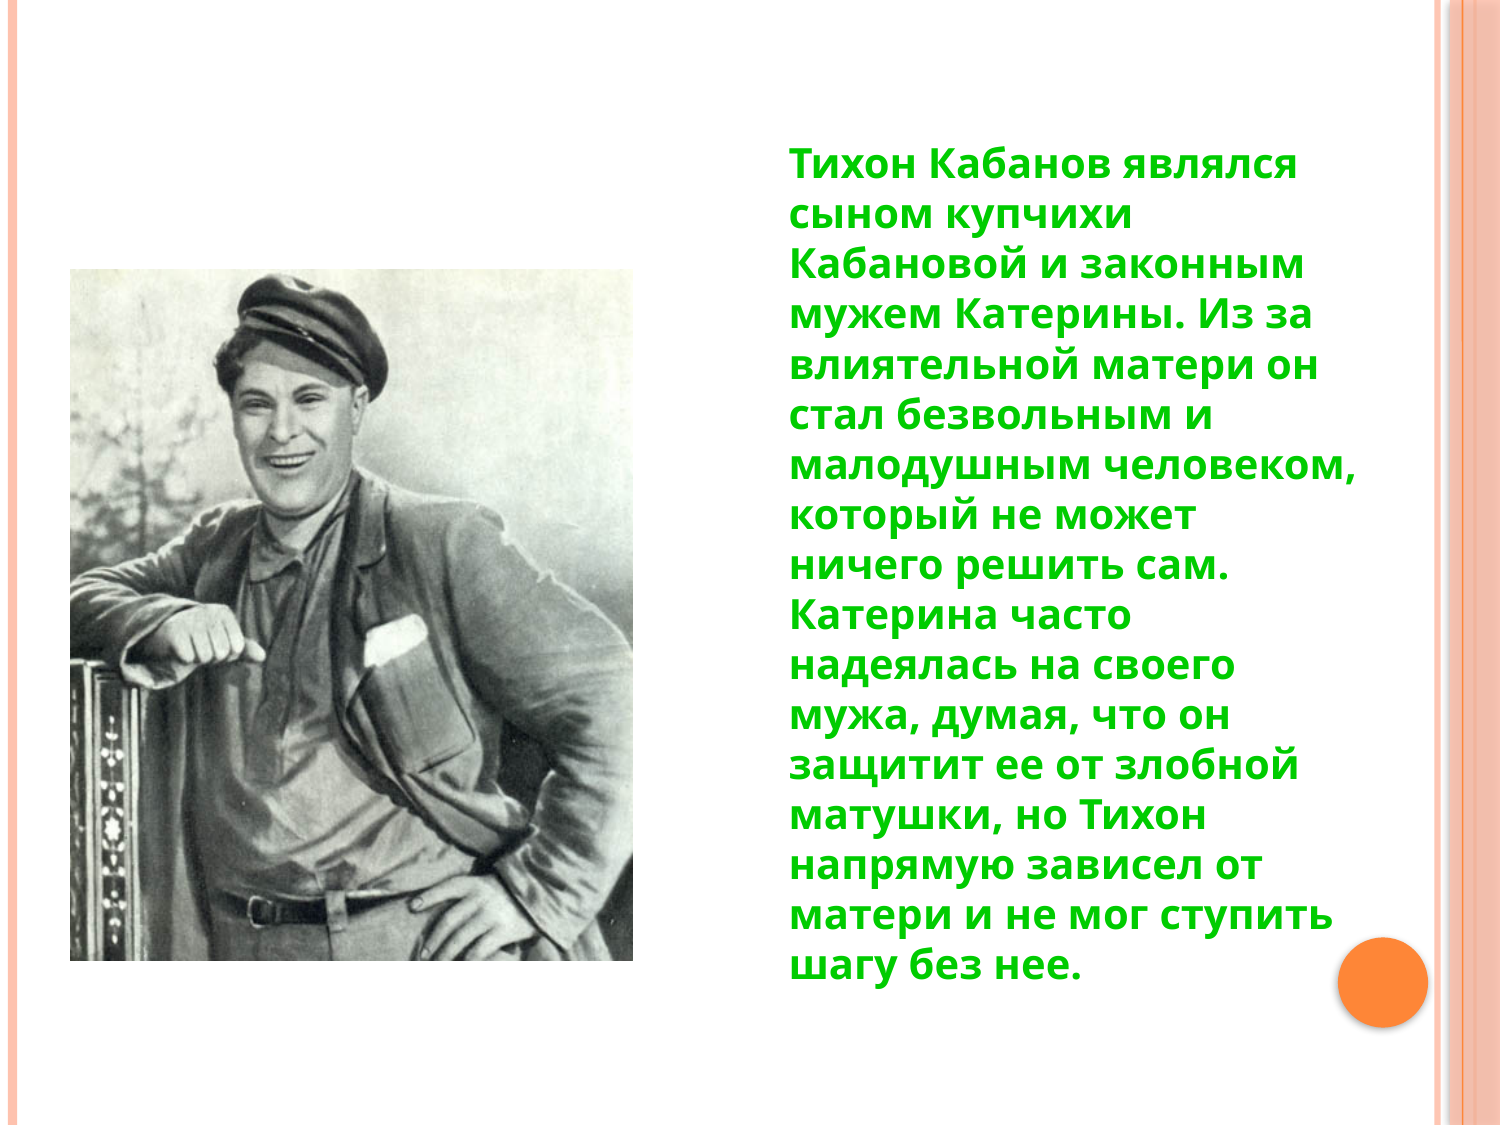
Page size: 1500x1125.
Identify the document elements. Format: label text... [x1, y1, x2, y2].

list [69, 268, 634, 962]
list Тихон Кабанов являлся сыном купчихи Кабановой и законным мужем Катерины. Из за влиятельной матери он стал безвольным и малодушным человеком, который не может ничего решить сам. Катерина часто надеялась на своего мужа, думая, что он защитит ее от злобной матушки, но Тихон напрямую зависел от матери и не мог ступить шагу без нее. [773, 117, 1374, 1008]
